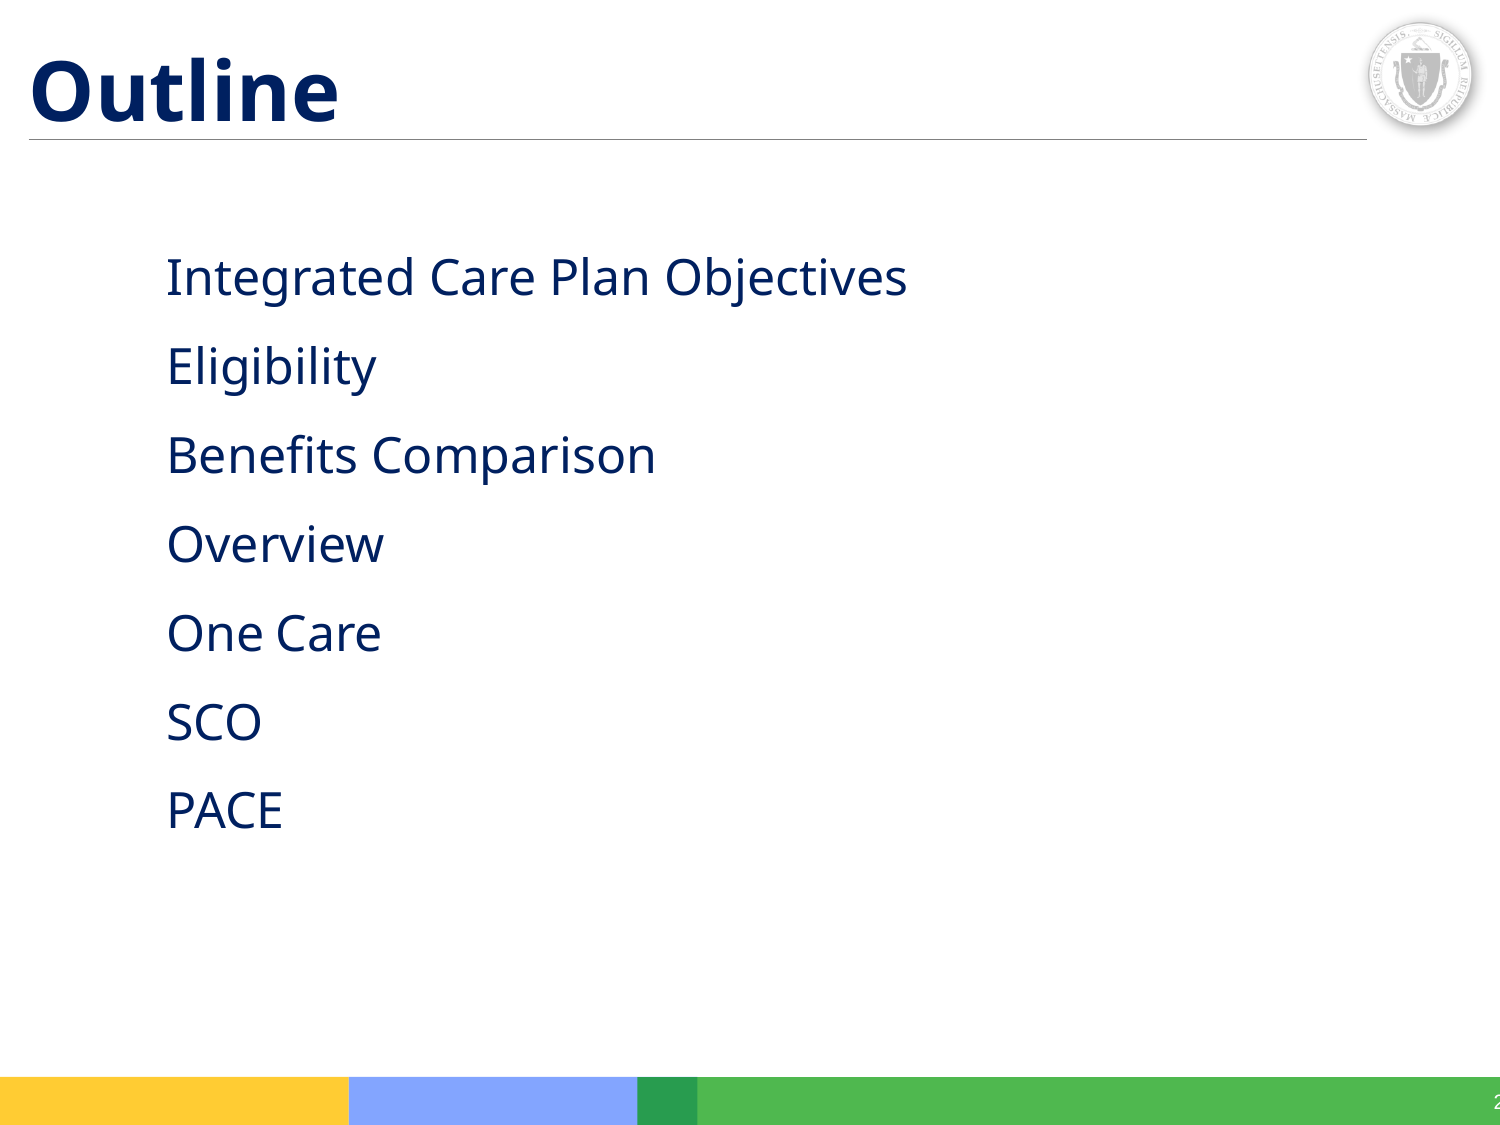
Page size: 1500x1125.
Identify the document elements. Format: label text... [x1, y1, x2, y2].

text_box Overview [151, 505, 1244, 580]
text_box One Care [152, 593, 1244, 669]
text_box SCO [151, 682, 1244, 758]
text_box Integrated Care Plan Objectives [151, 238, 1244, 313]
text_box Eligibility [151, 327, 1244, 403]
title Outline [28, 38, 1350, 139]
text_box Benefits Comparison [151, 416, 1244, 492]
text_box PACE [151, 771, 1244, 847]
